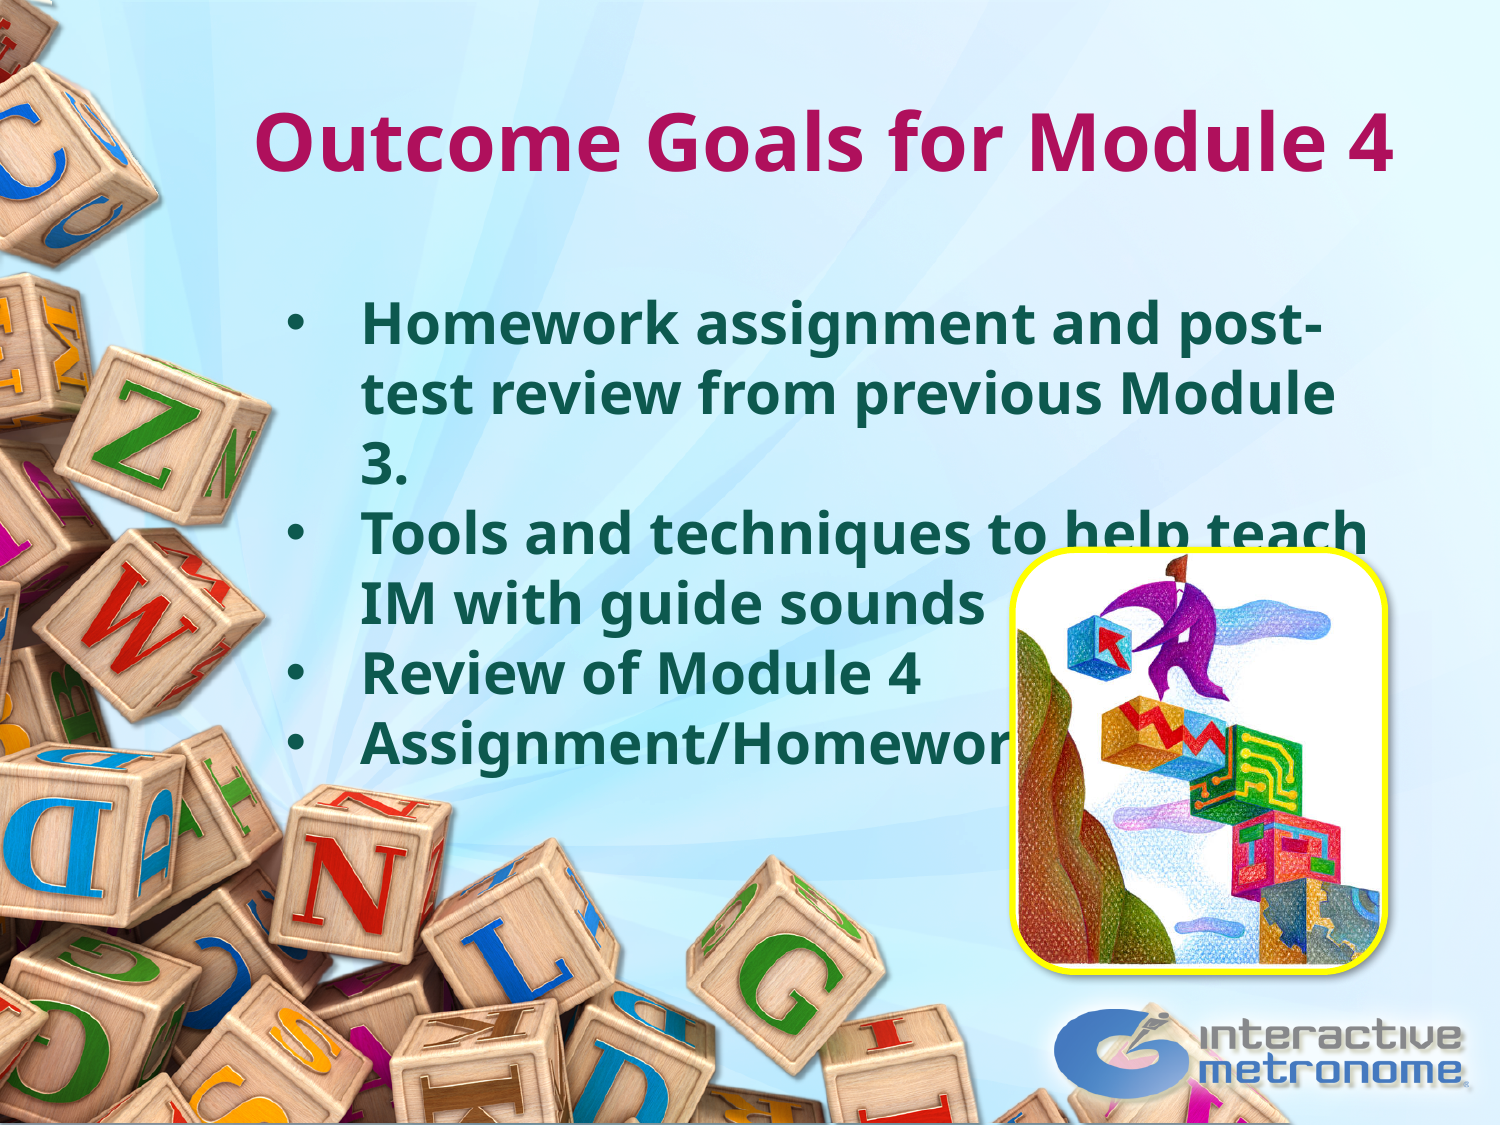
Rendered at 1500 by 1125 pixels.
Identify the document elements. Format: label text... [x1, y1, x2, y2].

picture [0, 0, 1500, 1125]
title Outcome Goals for Module 4 [225, 45, 1425, 233]
text_box Homework assignment and post-test review from previous Module 3. Tools and techniques to help teach IM with guide sounds Review of Module 4 Assignment/Homework [274, 281, 1392, 782]
